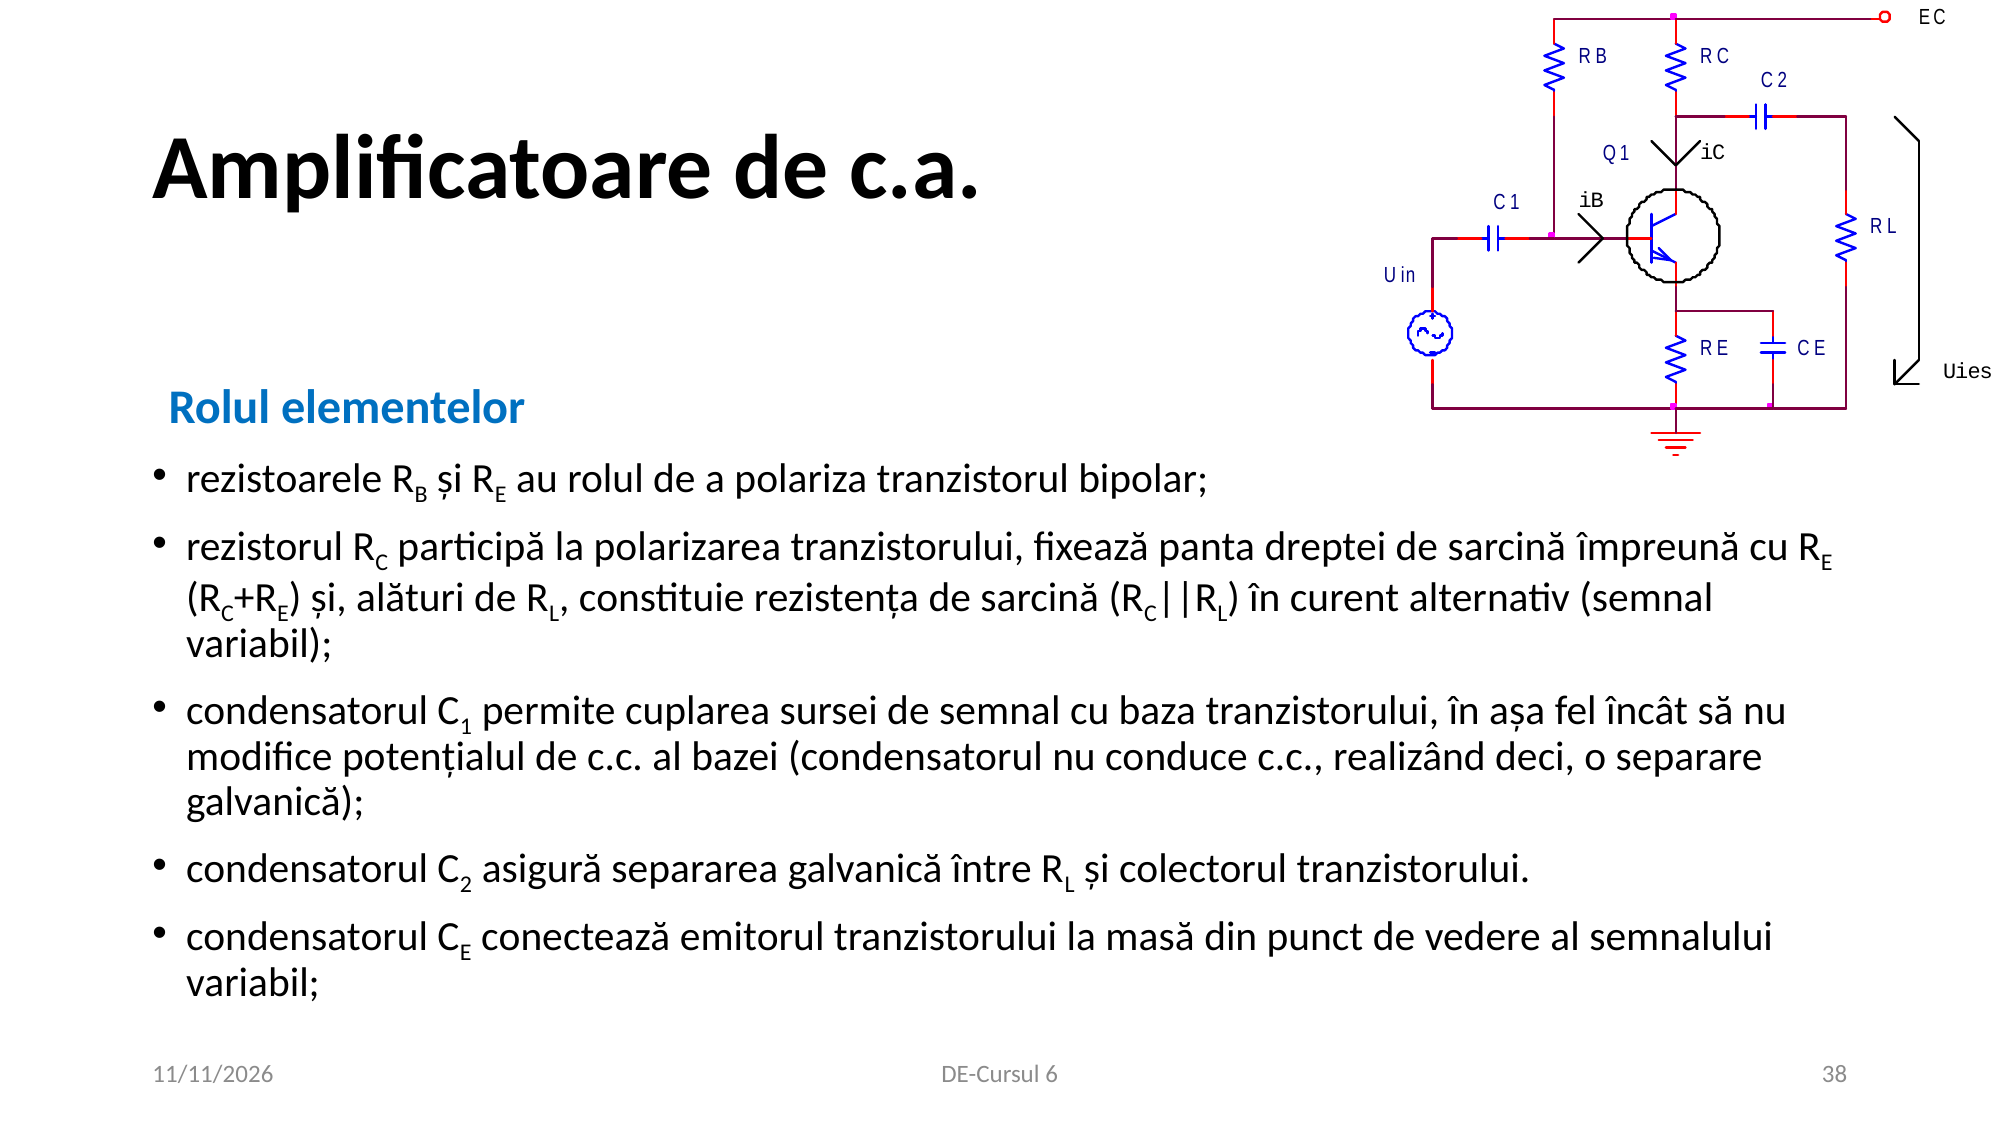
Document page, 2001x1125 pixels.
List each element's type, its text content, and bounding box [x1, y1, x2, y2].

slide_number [137, 1042, 588, 1103]
footer DE-Cursul 6 [662, 1042, 1338, 1103]
title Amplificatoare de c.a. [137, 59, 1381, 278]
slide_number 38 [1412, 1042, 1863, 1103]
picture [1381, 0, 1997, 473]
list Rolul elementelor rezistoarele RB şi RE au rolul de a polariza tranzistorul bipolar; rezistorul RC participă la polarizarea tranzistorului, fixează panta dreptei de sarcină împreună cu RE (RC+RE) şi, alături de RL, constituie rezistența de sarcină (RC||RL) în curent alternativ (semnal variabil); condensatorul C1 permite cuplarea sursei de semnal cu baza tranzistorului, în aşa fel încât să nu modifice potențialul de c.c. al bazei (condensatorul nu conduce c.c., realizând deci, o separare galvanică); condensatorul C2 asigură separarea galvanică între RL şi colectorul tranzistorului. condensatorul CE conectează emitorul tranzistorului la masă din punct de vedere al semnalului variabil; [137, 299, 1863, 1014]
